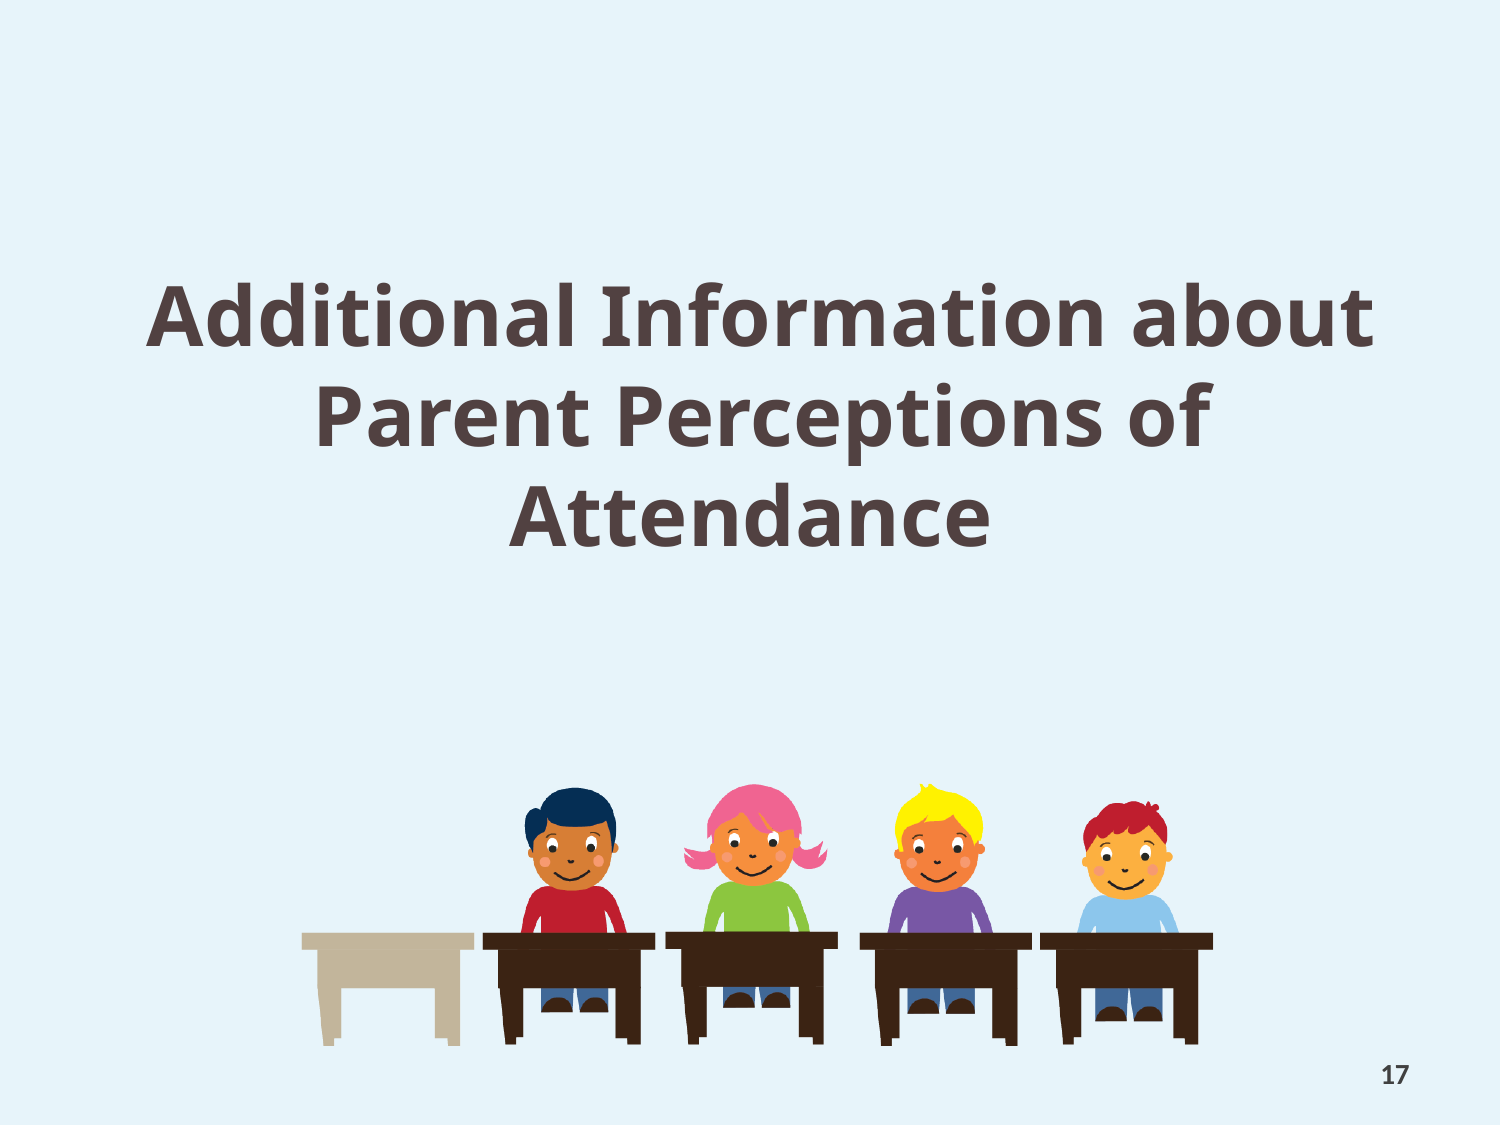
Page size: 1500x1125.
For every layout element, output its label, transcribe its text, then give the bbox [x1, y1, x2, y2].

slide_number 17 [1074, 1042, 1425, 1103]
picture [227, 738, 1304, 1106]
list Additional Information about Parent Perceptions of Attendance [86, 255, 1438, 495]
